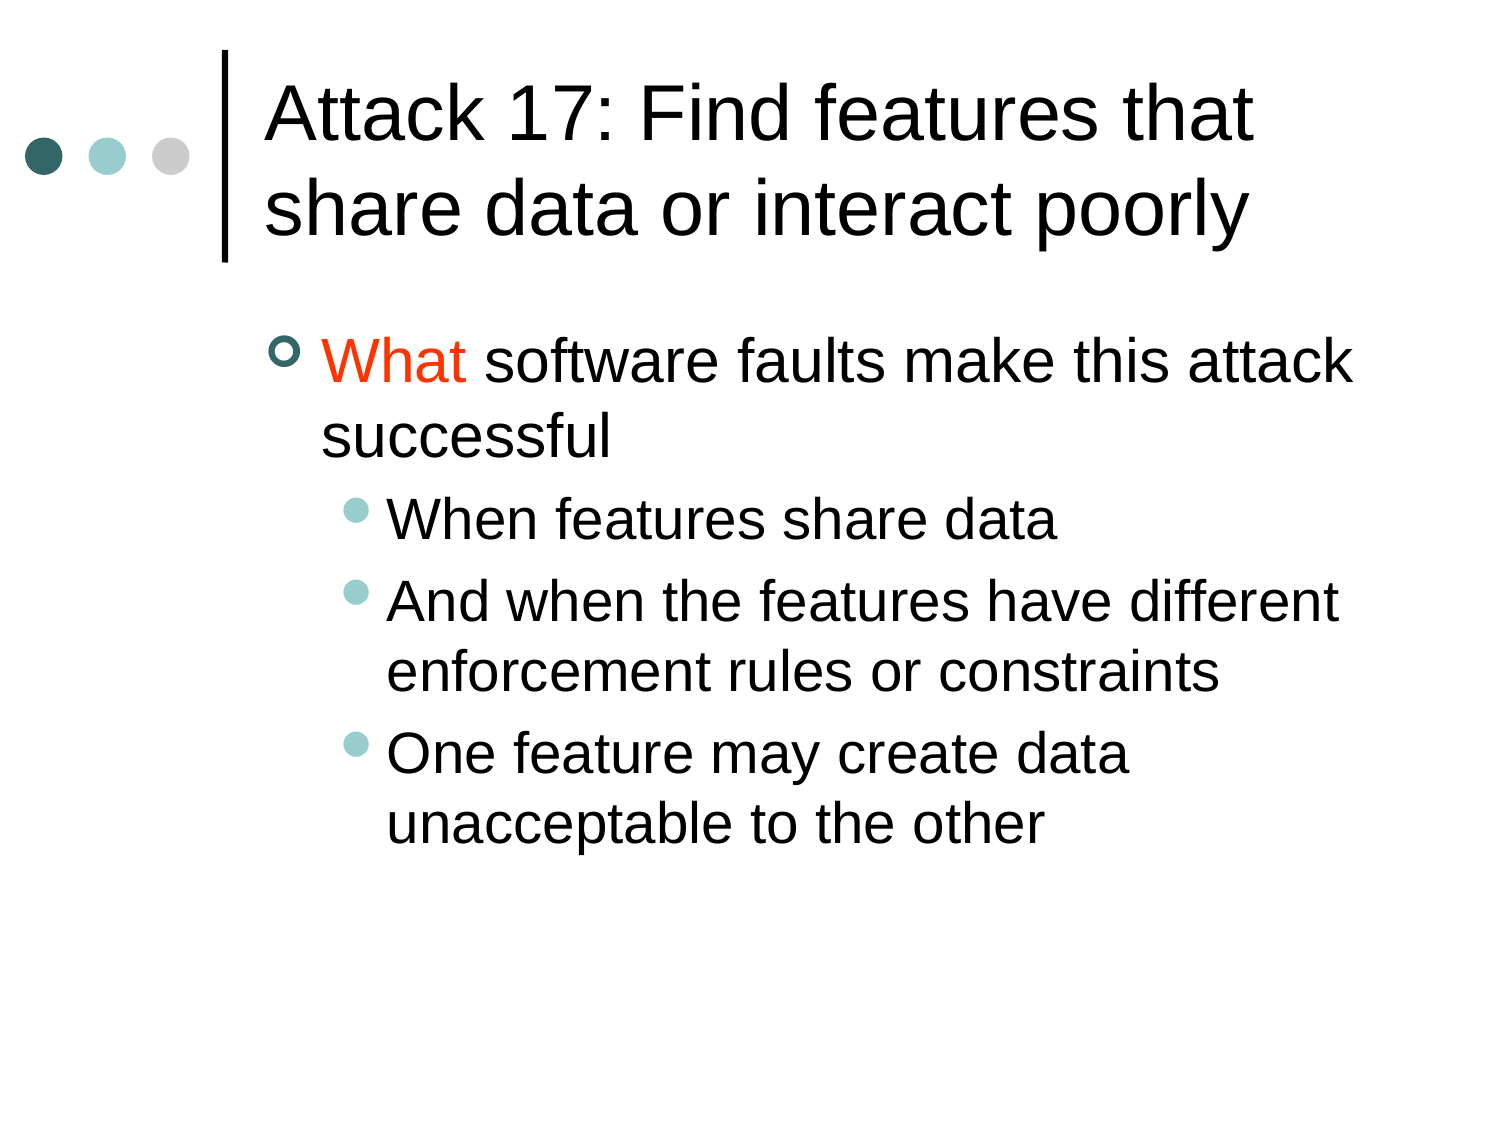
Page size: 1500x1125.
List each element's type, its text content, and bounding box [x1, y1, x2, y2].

list What software faults make this attack successful When features share data And when the features have different enforcement rules or constraints One feature may create data unacceptable to the other [249, 312, 1401, 988]
title Attack 17: Find features that share data or interact poorly [249, 30, 1401, 282]
